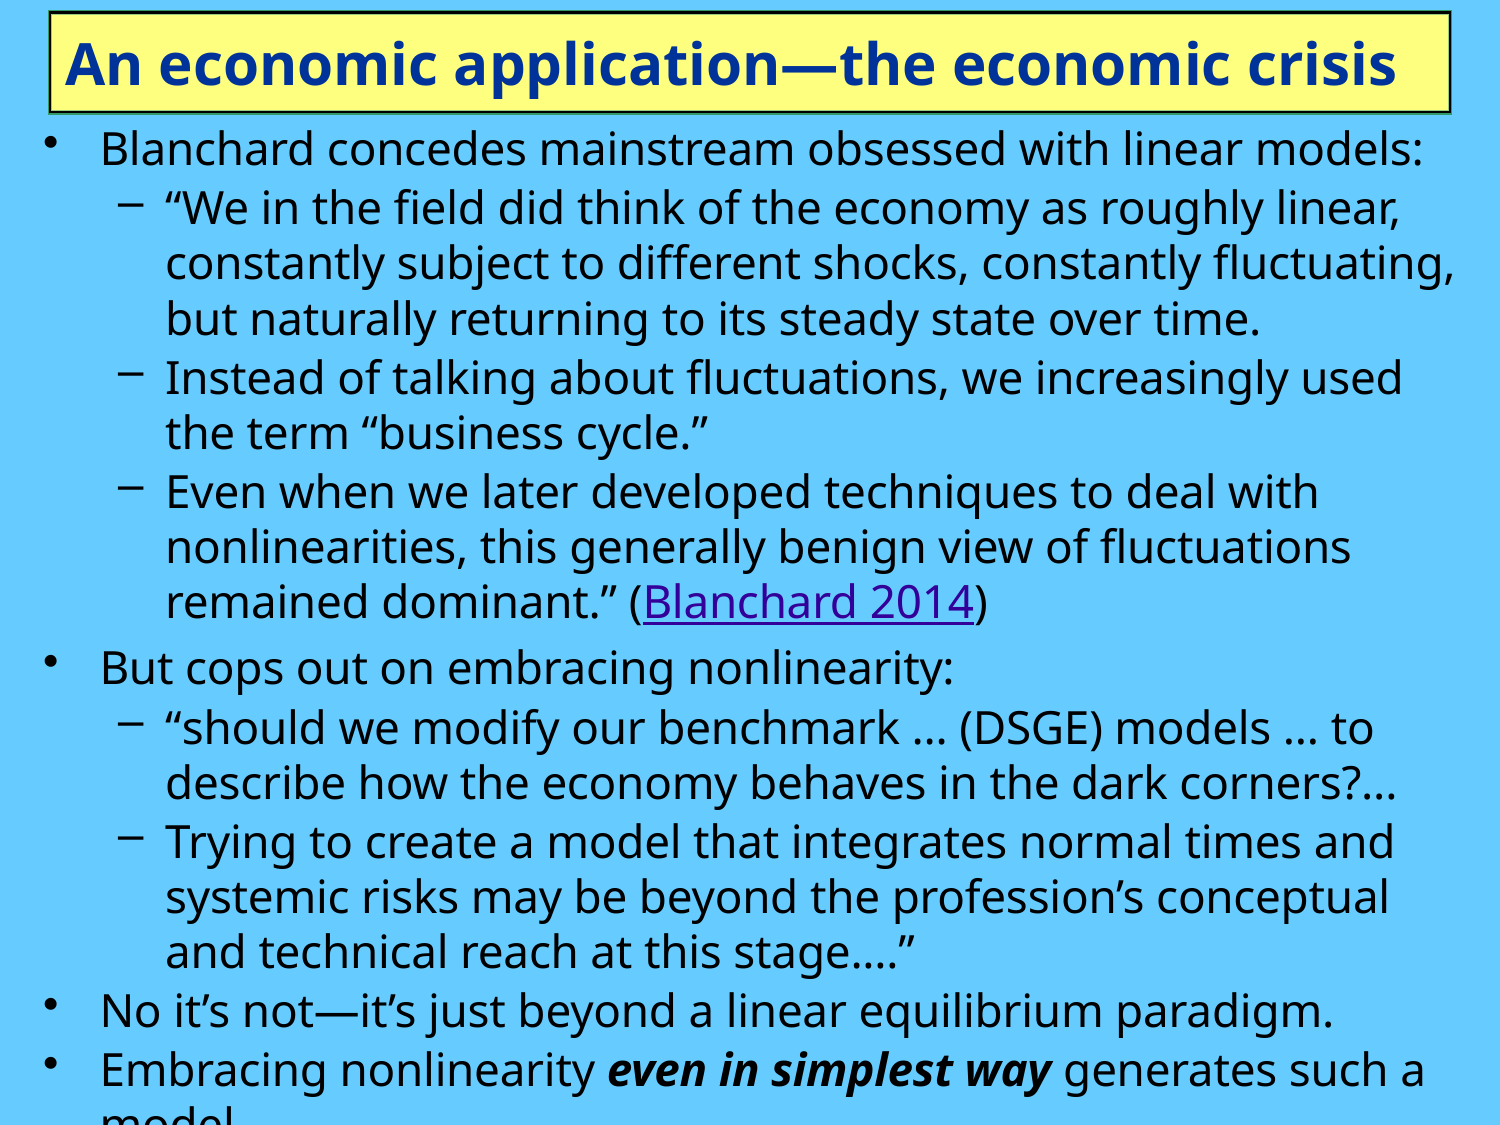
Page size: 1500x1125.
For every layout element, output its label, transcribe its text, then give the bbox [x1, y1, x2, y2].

title An economic application—the economic crisis [49, 11, 1451, 112]
list Blanchard concedes mainstream obsessed with linear models: “We in the field did think of the economy as roughly linear, constantly subject to different shocks, constantly fluctuating, but naturally returning to its steady state over time. Instead of talking about fluctuations, we increasingly used the term “business cycle.” Even when we later developed techniques to deal with nonlinearities, this generally benign view of fluctuations remained dominant.” (Blanchard 2014) But cops out on embracing nonlinearity: “should we modify our benchmark … (DSGE) models … to describe how the economy behaves in the dark corners?... Trying to create a model that integrates normal times and systemic risks may be beyond the profession’s conceptual and technical reach at this stage.…” No it’s not—it’s just beyond a linear equilibrium paradigm. Embracing nonlinearity even in simplest way generates such a model… [37, 112, 1475, 1100]
